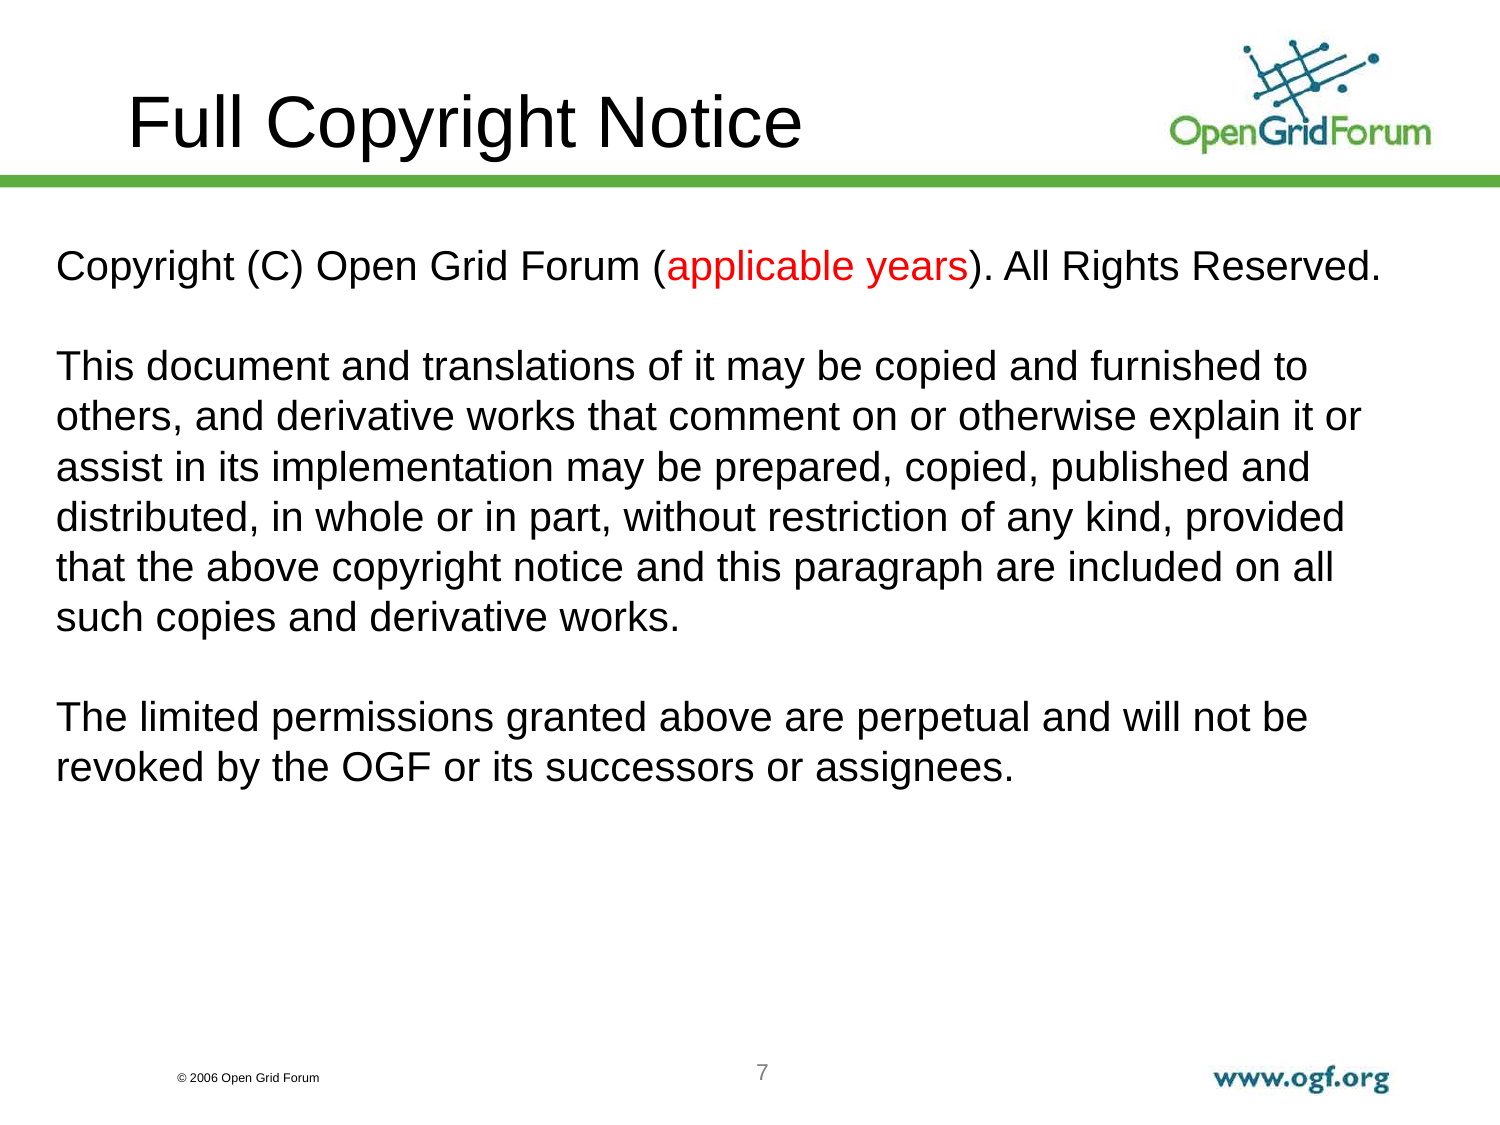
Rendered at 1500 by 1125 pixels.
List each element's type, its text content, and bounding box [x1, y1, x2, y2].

text_box Copyright (C) Open Grid Forum (applicable years). All Rights Reserved. This document and translations of it may be copied and furnished to others, and derivative works that comment on or otherwise explain it or assist in its implementation may be prepared, copied, published and distributed, in whole or in part, without restriction of any kind, provided that the above copyright notice and this paragraph are included on all such copies and derivative works. The limited permissions granted above are perpetual and will not be revoked by the OGF or its successors or assignees. [41, 231, 1400, 897]
picture [0, 0, 1500, 174]
footer 7 [324, 1049, 1201, 1125]
picture [0, 188, 1500, 1125]
title Full Copyright Notice [112, 24, 1388, 213]
